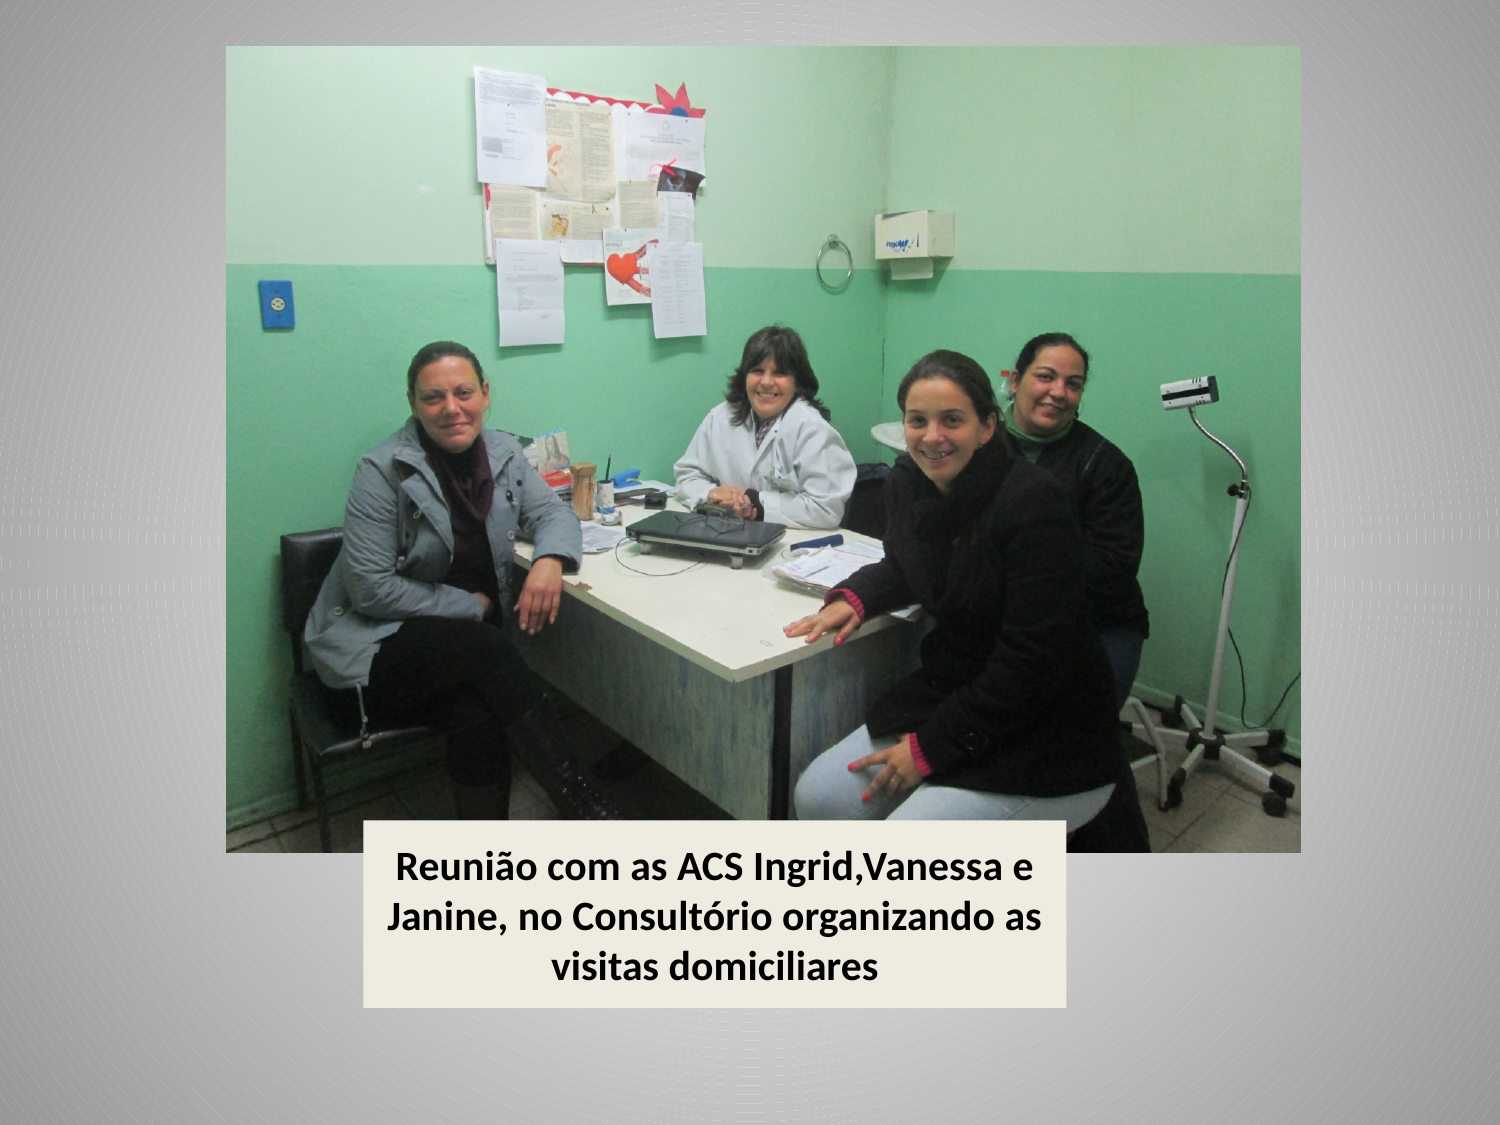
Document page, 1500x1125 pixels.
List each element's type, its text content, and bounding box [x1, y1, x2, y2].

title Reunião com as ACS Ingrid,Vanessa e Janine, no Consultório organizando as visitas domiciliares [363, 861, 1067, 1009]
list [226, 46, 1301, 853]
